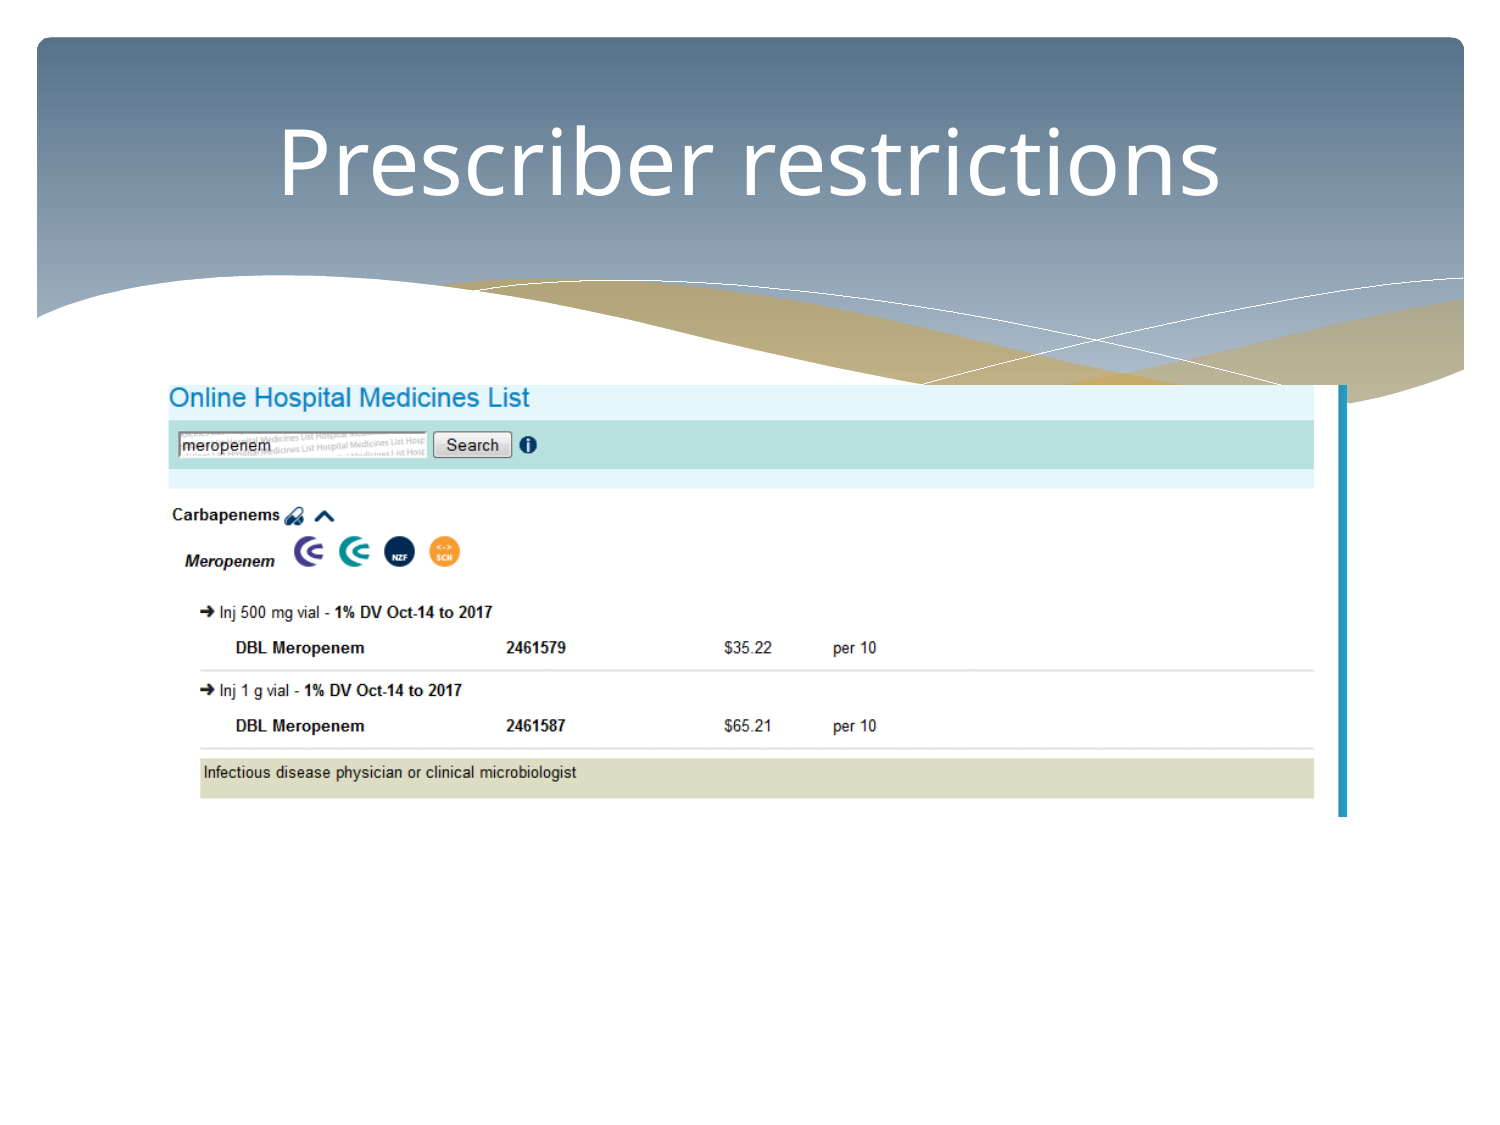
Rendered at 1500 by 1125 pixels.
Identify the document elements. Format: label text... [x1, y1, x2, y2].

picture [159, 385, 1347, 817]
title Prescriber restrictions [75, 55, 1425, 261]
